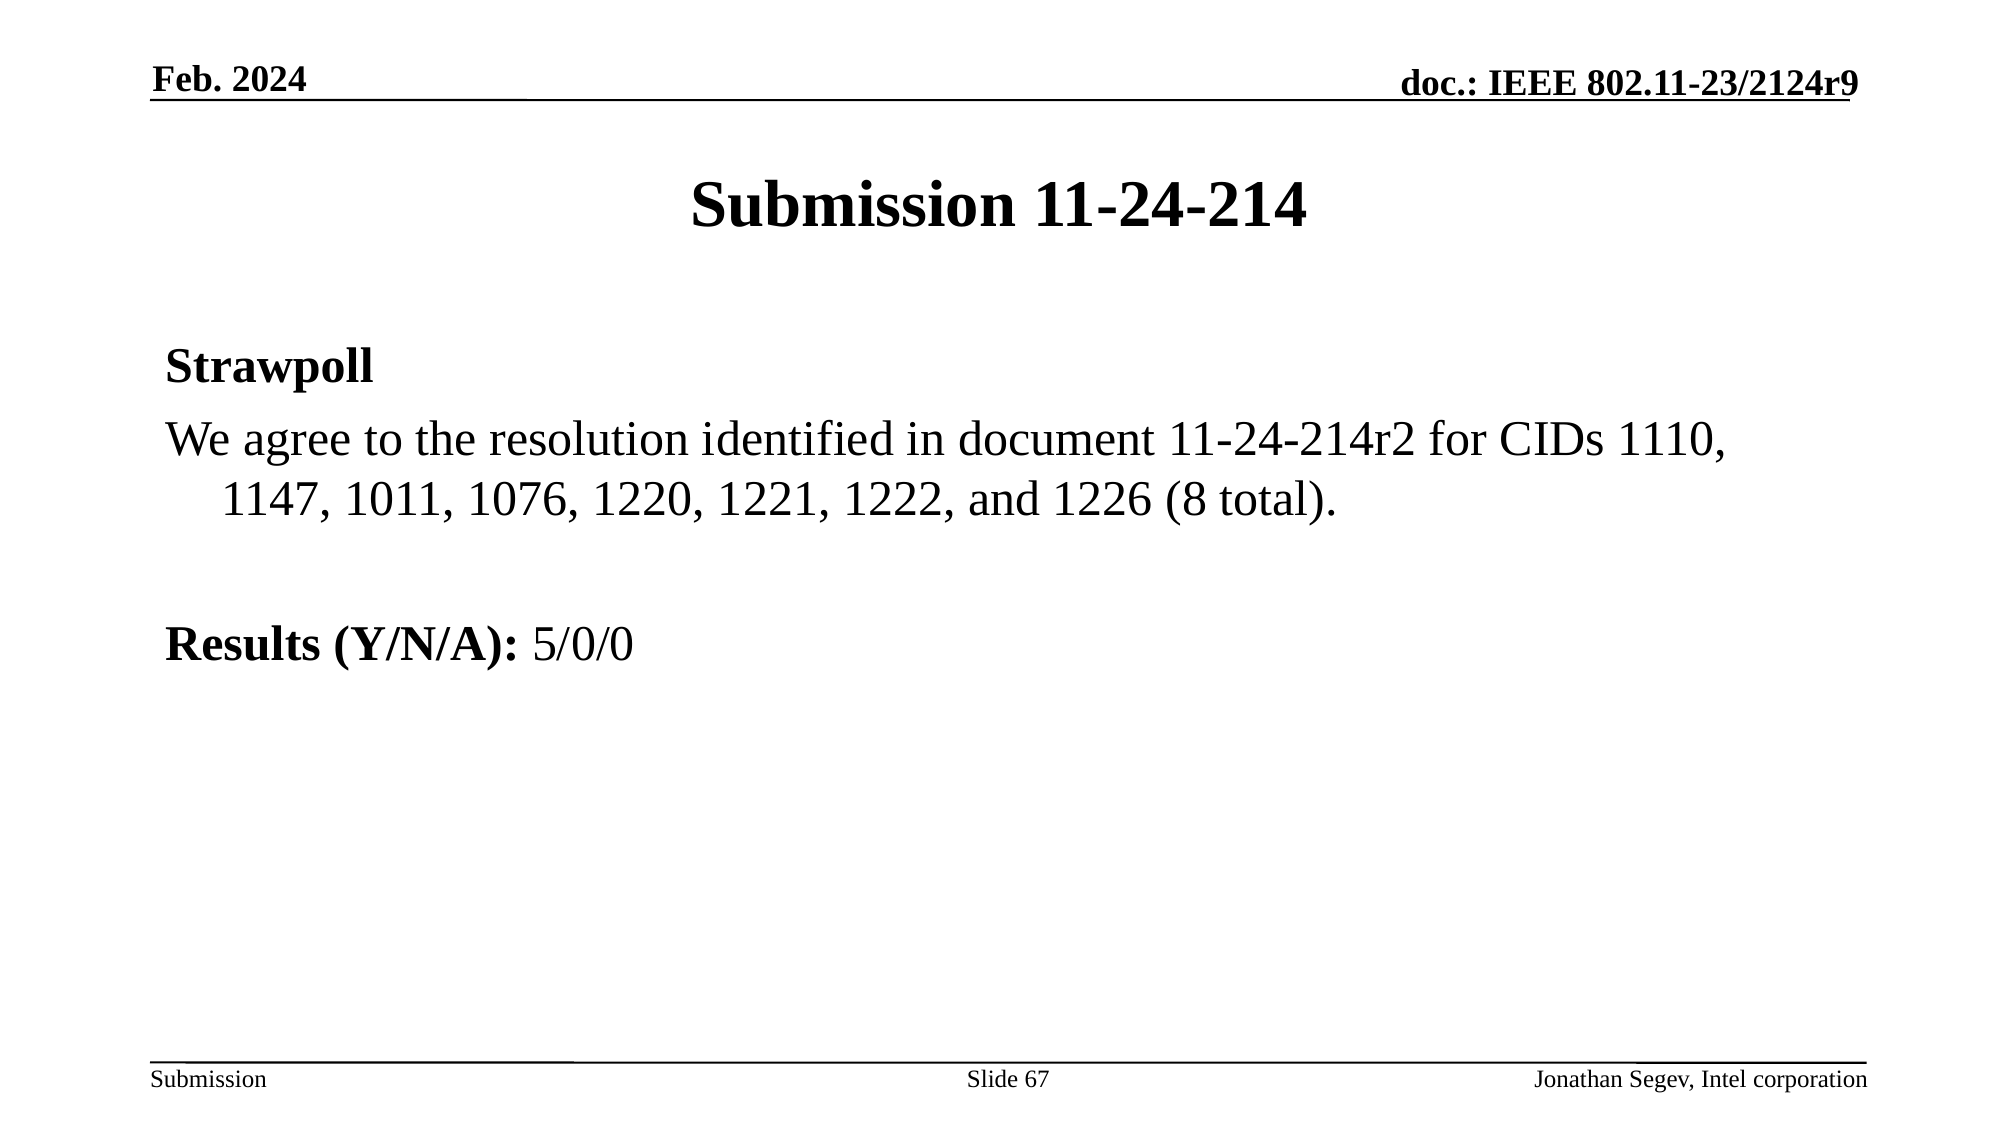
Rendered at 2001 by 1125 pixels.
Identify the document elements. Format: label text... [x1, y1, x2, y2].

footer Jonathan Segev, Intel corporation [1171, 1061, 1869, 1093]
slide_number Slide 67 [950, 1061, 1067, 1123]
title Submission 11-24-214 [149, 112, 1850, 288]
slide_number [152, 54, 563, 100]
list Strawpoll We agree to the resolution identified in document 11-24-214r2 for CIDs 1110, 1147, 1011, 1076, 1220, 1221, 1222, and 1226 (8 total). Results (Y/N/A): 5/0/0 [149, 324, 1850, 1000]
